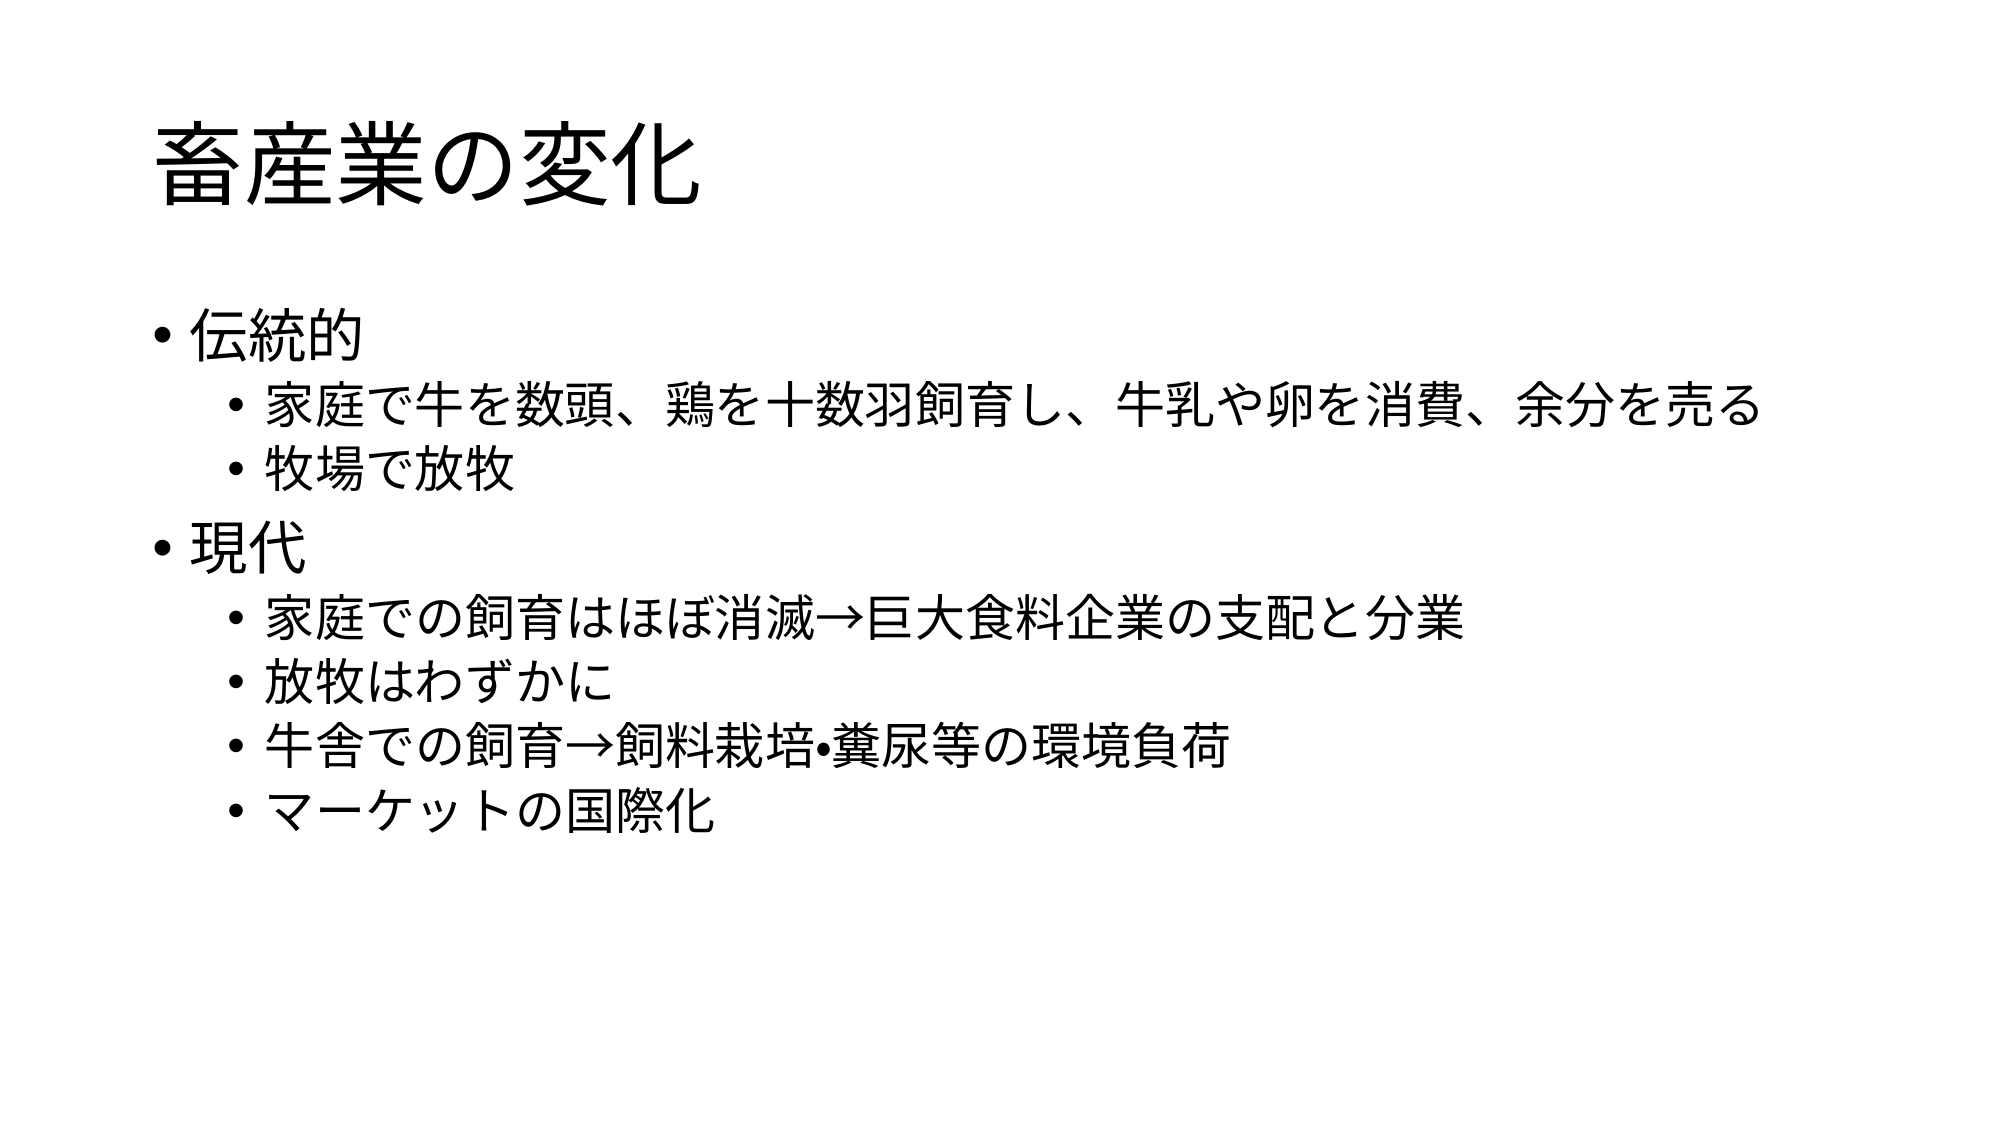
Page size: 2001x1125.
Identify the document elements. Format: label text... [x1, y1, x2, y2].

title 畜産業の変化 [137, 59, 1863, 278]
list 伝統的 家庭で牛を数頭、鶏を十数羽飼育し、牛乳や卵を消費、余分を売る 牧場で放牧 現代 家庭での飼育はほぼ消滅→巨大食料企業の支配と分業 放牧はわずかに 牛舎での飼育→飼料栽培・糞尿等の環境負荷 マーケットの国際化 [137, 299, 1863, 1014]
